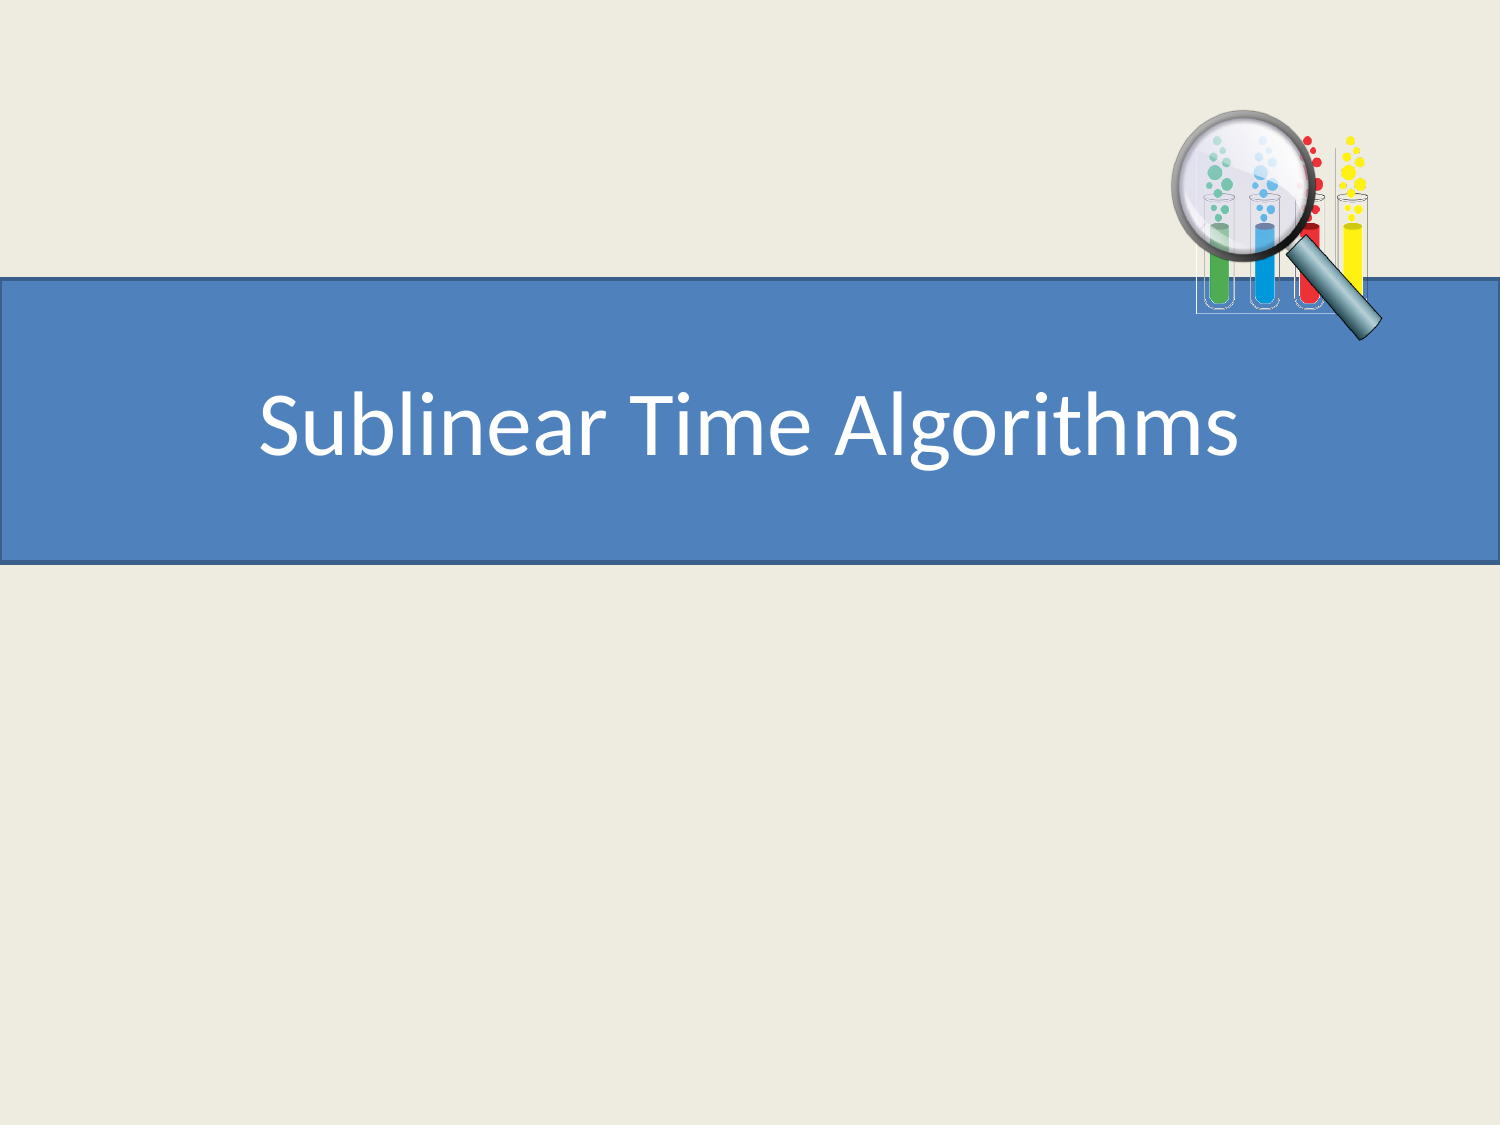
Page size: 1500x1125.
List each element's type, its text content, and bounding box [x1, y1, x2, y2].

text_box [1163, 101, 1400, 350]
title Sublinear Time Algorithms [100, 297, 1400, 539]
